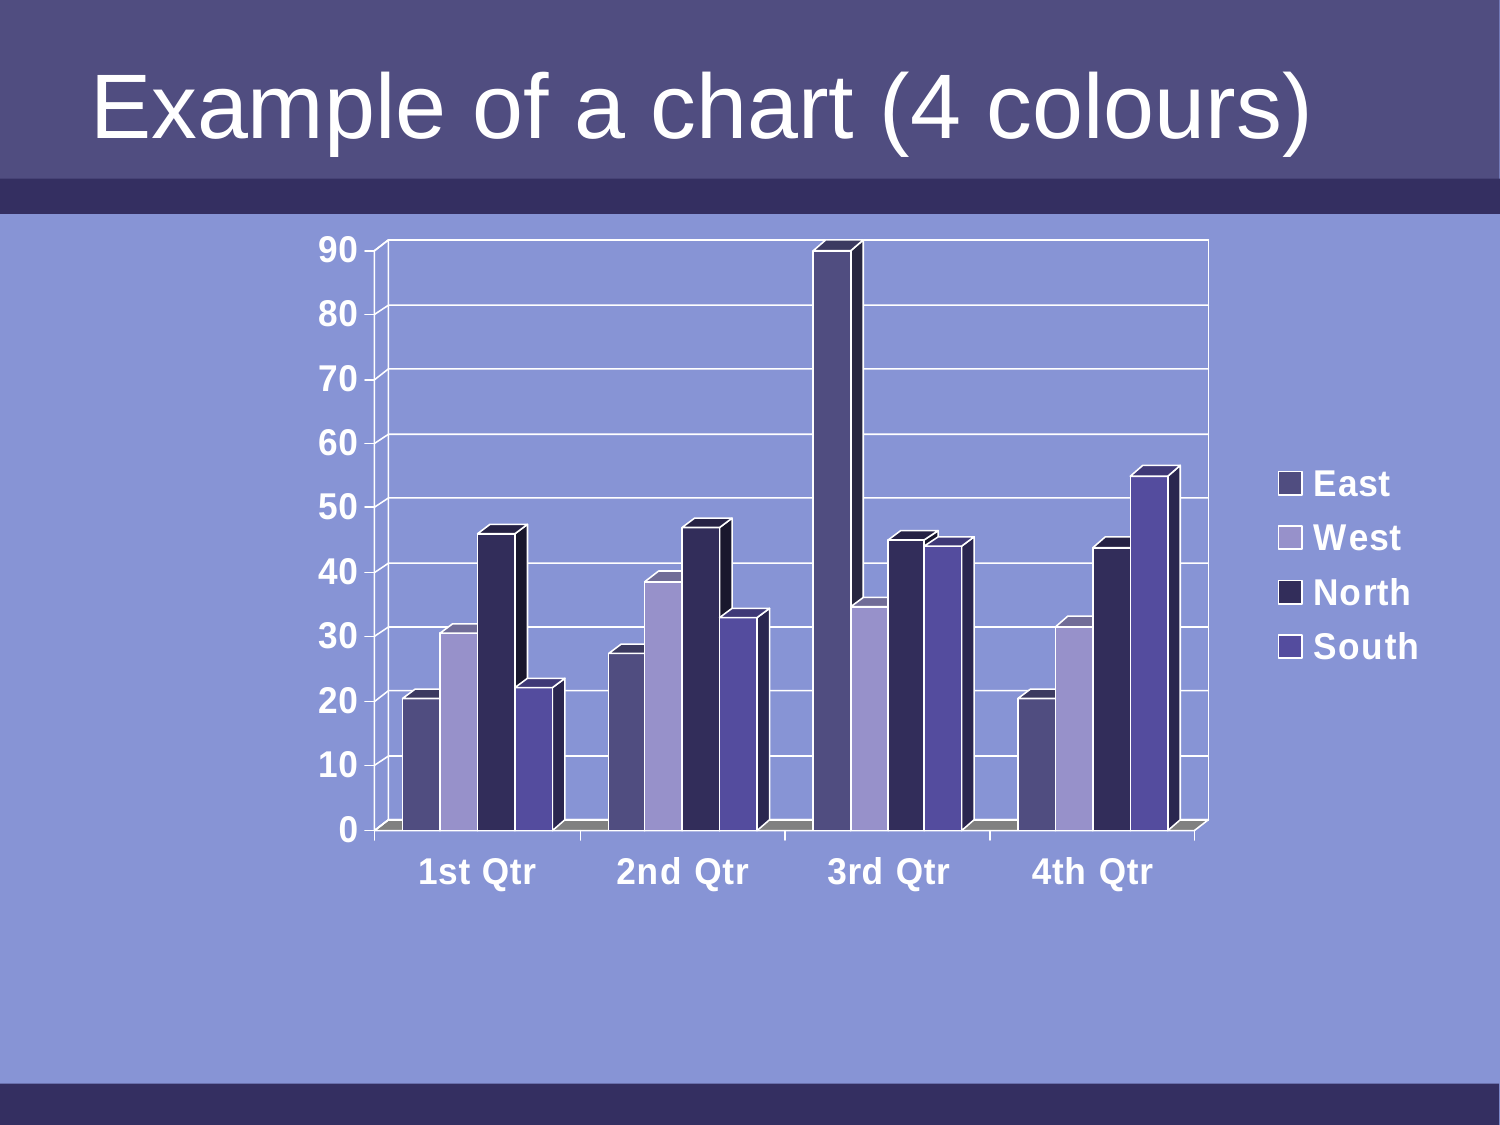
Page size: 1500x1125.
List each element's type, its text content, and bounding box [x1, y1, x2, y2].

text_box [247, 193, 1443, 932]
title Example of a chart (4 colours) [75, 42, 1436, 161]
